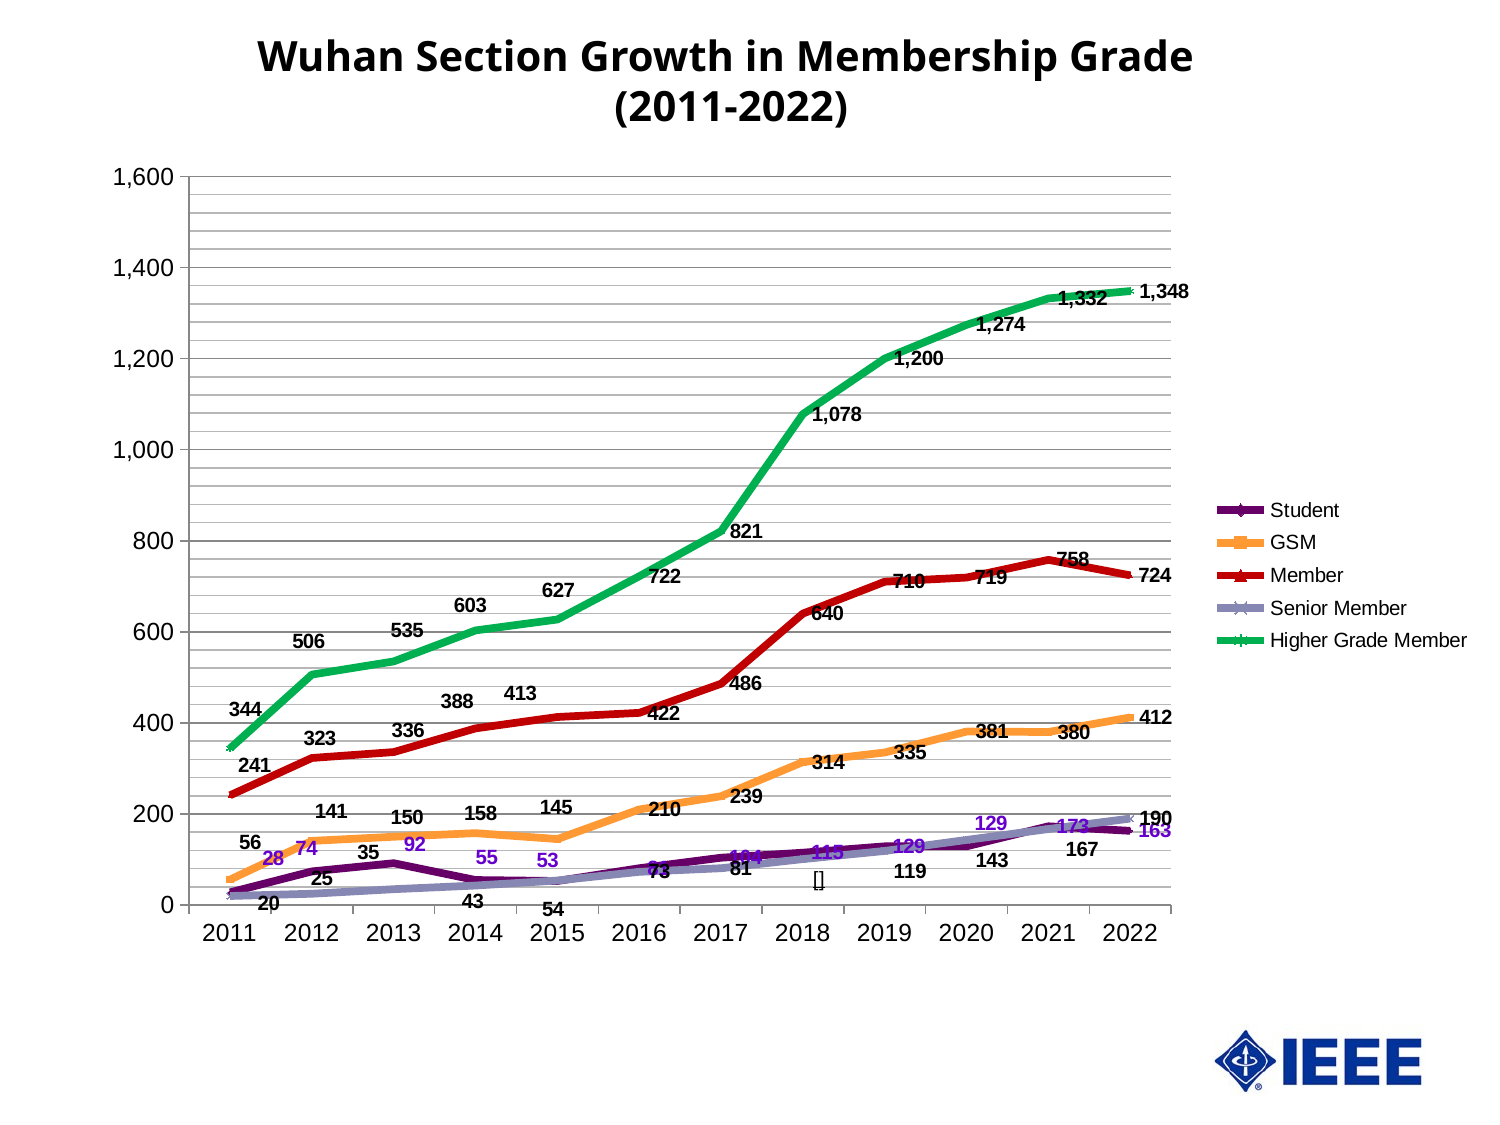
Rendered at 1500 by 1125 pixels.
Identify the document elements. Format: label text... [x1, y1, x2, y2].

chart [112, 162, 1476, 993]
picture [1212, 1024, 1425, 1096]
title Wuhan Section Growth in Membership Grade (2011-2022) [87, 24, 1375, 135]
